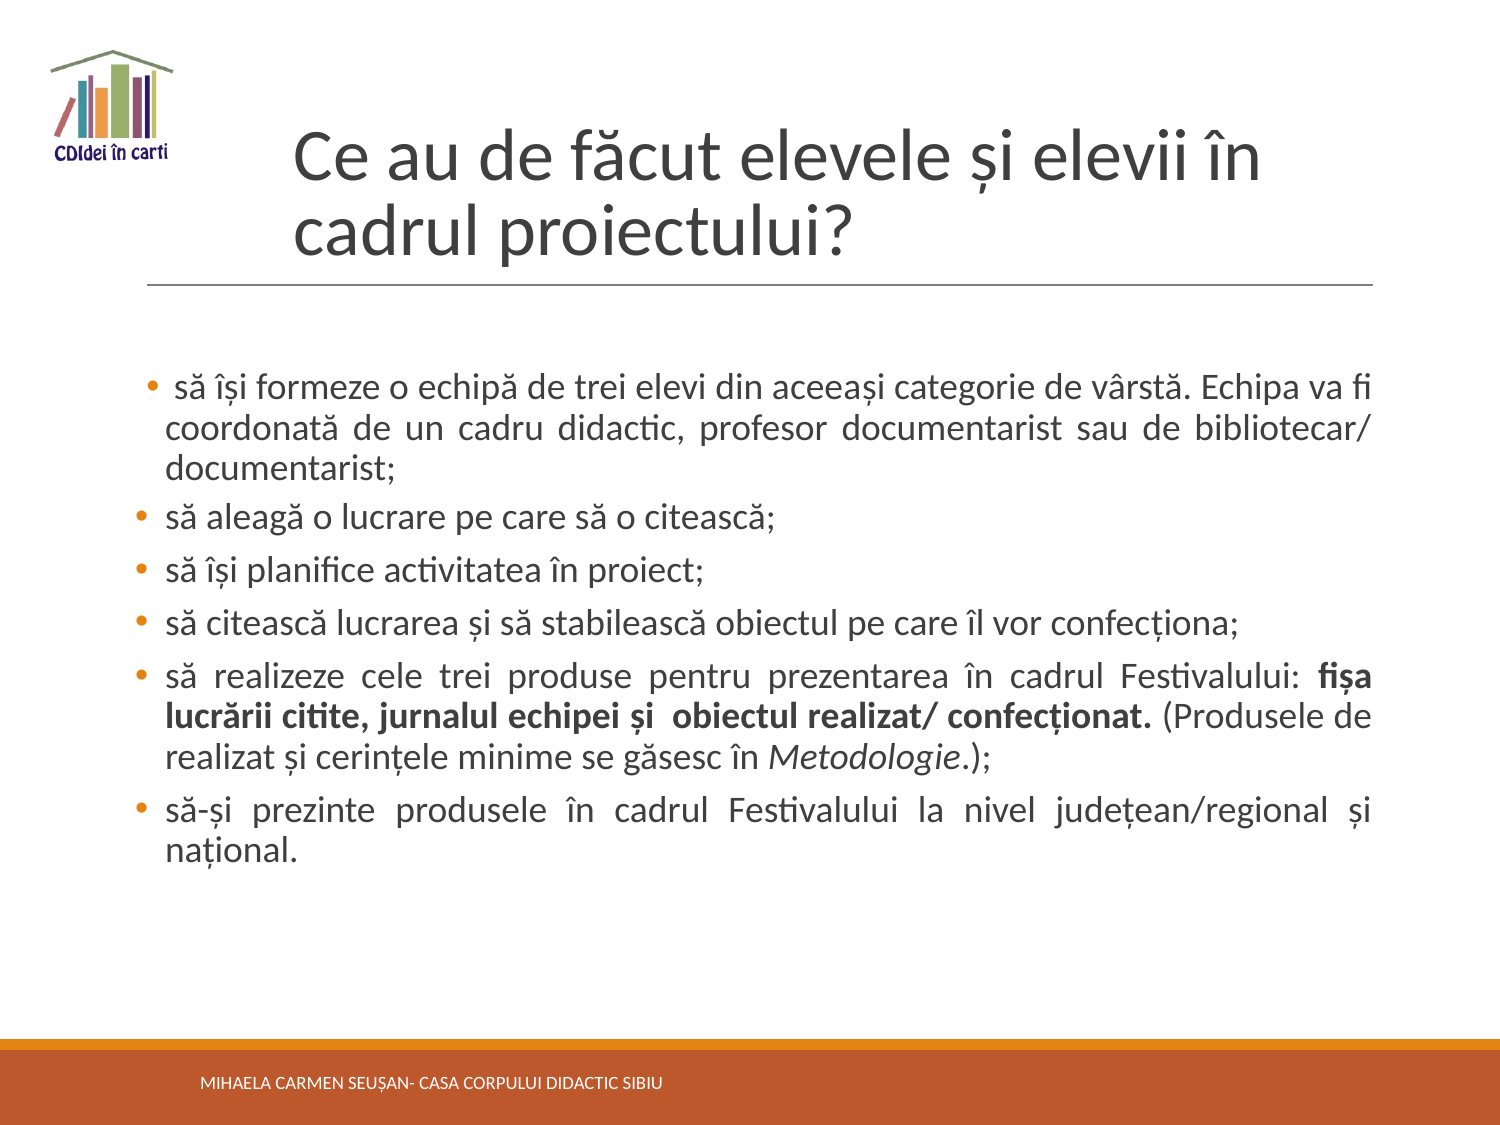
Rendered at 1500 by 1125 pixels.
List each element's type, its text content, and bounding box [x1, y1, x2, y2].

list să îşi formeze o echipă de trei elevi din aceeaşi categorie de vârstă. Echipa va fi coordonată de un cadru didactic, profesor documentarist sau de bibliotecar/ documentarist; să aleagă o lucrare pe care să o citească; să îşi planifice activitatea în proiect; să citească lucrarea şi să stabilească obiectul pe care îl vor confecţiona; să realizeze cele trei produse pentru prezentarea în cadrul Festivalului: fișa lucrării citite, jurnalul echipei și obiectul realizat/ confecționat. (Produsele de realizat și cerințele minime se găsesc în Metodologie.); să-şi prezinte produsele în cadrul Festivalului la nivel județean/regional și național. [135, 359, 1373, 963]
picture [50, 50, 175, 163]
title Ce au de făcut elevele şi elevii în cadrul proiectului? [279, 111, 1290, 279]
footer MIHAELA CARMEN SEUȘAN- CASA CORPULUI DIDACTIC SIBIU [50, 1051, 813, 1112]
